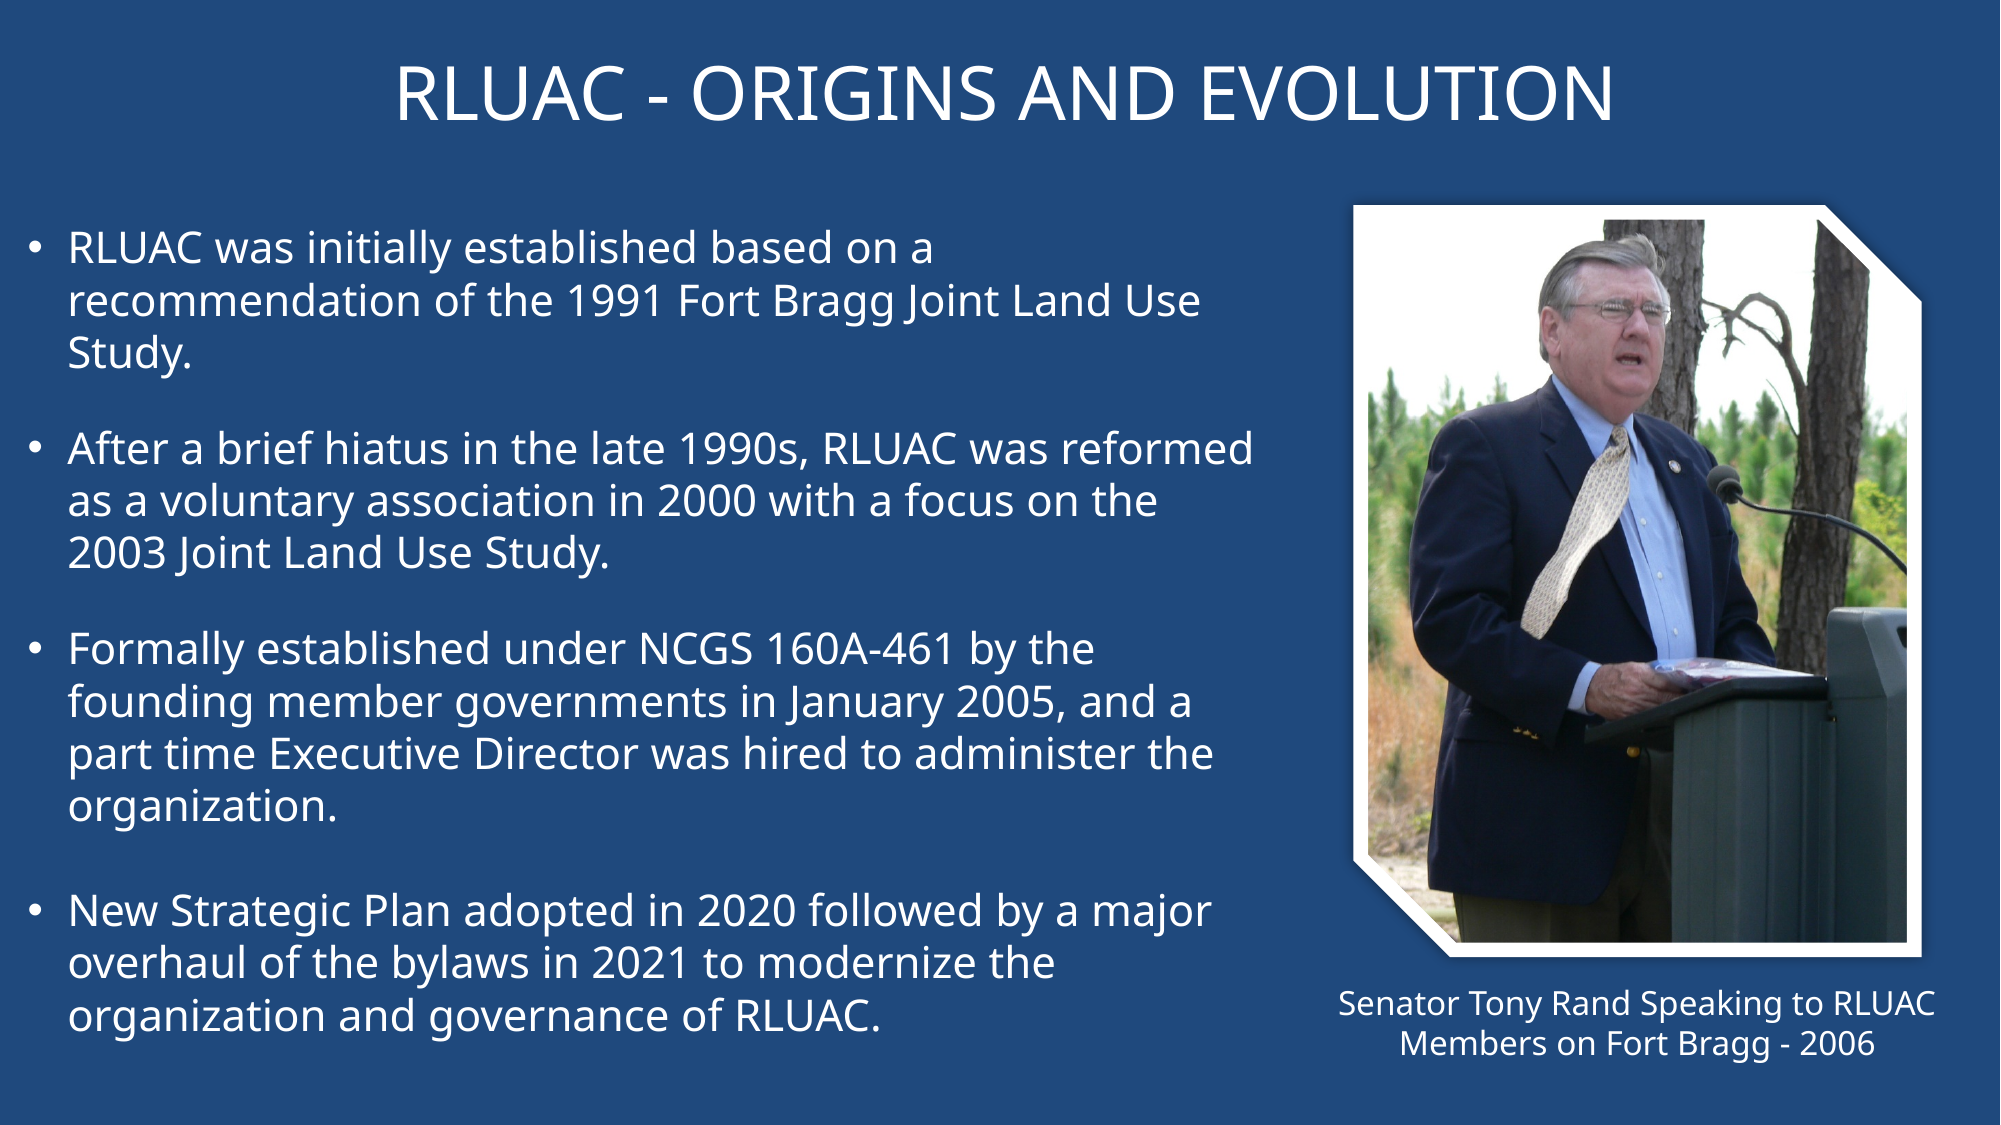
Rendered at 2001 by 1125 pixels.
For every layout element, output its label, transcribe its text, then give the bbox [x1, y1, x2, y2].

title RLUAC - Origins and Evolution [324, 37, 1688, 125]
picture [1360, 212, 1915, 951]
text_box Senator Tony Rand Speaking to RLUAC Members on Fort Bragg - 2006 [1312, 974, 1963, 1070]
list RLUAC was initially established based on a recommendation of the 1991 Fort Bragg Joint Land Use Study. After a brief hiatus in the late 1990s, RLUAC was reformed as a voluntary association in 2000 with a focus on the 2003 Joint Land Use Study. Formally established under NCGS 160A-461 by the founding member governments in January 2005, and a part time Executive Director was hired to administer the organization. New Strategic Plan adopted in 2020 followed by a major overhaul of the bylaws in 2021 to modernize the organization and governance of RLUAC. [12, 212, 1275, 1050]
